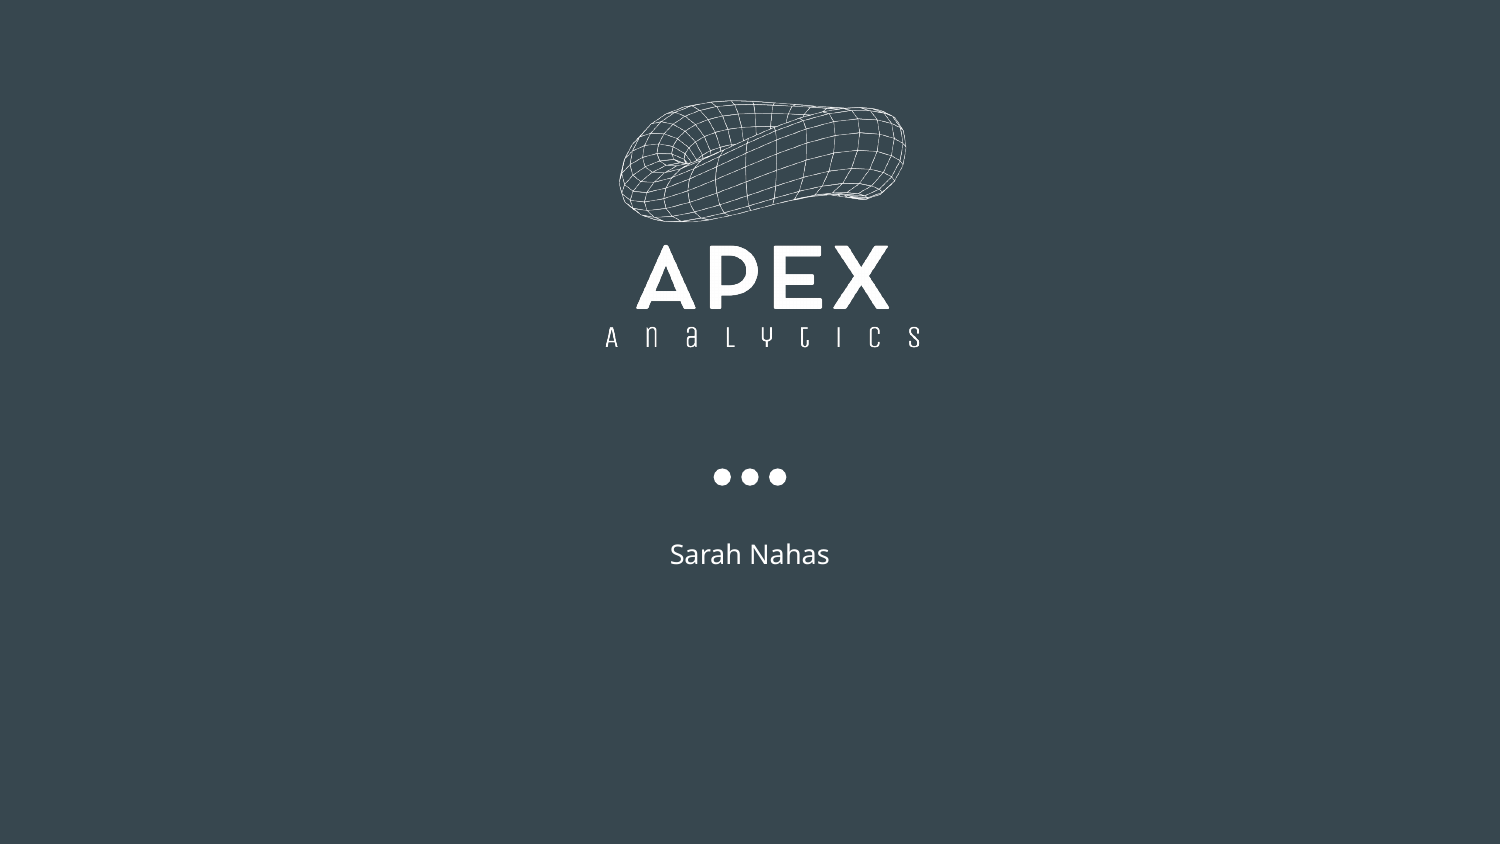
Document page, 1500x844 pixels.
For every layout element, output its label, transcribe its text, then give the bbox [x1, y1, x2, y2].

subtitle Sarah Nahas [110, 520, 1390, 651]
picture [526, 0, 999, 471]
